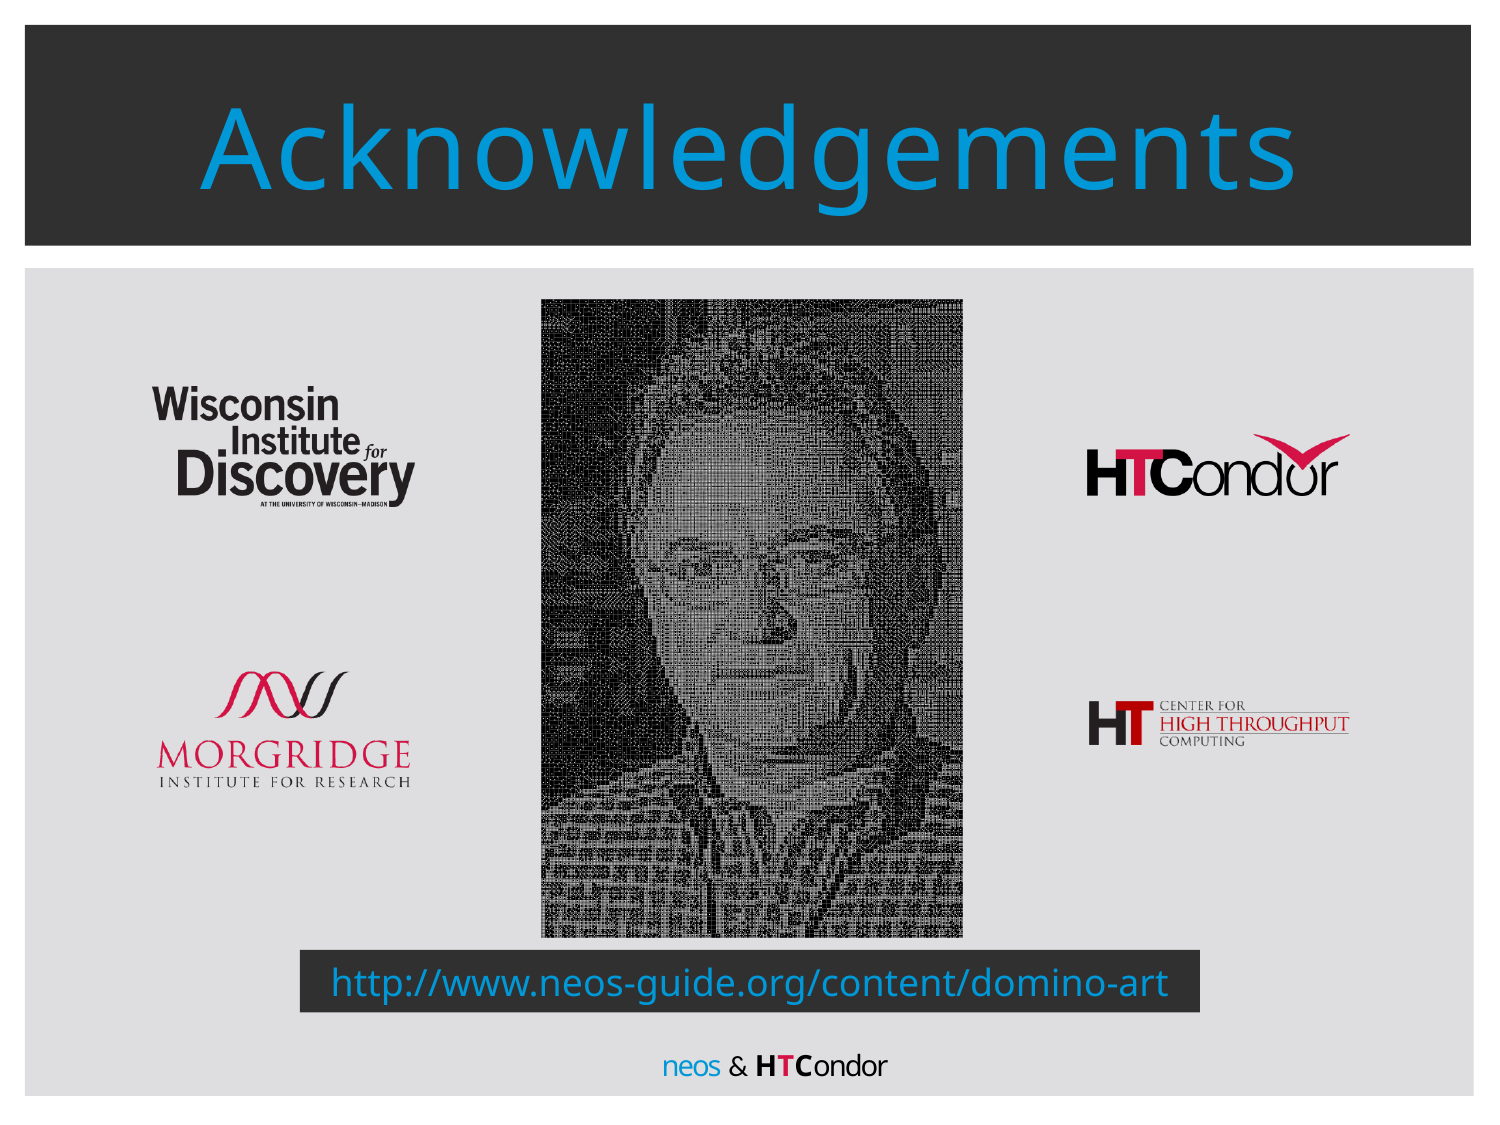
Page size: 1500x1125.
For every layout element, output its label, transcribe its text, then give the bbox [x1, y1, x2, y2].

picture [151, 386, 415, 507]
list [541, 299, 963, 938]
picture [1087, 434, 1351, 497]
picture [151, 660, 415, 796]
picture [1087, 698, 1351, 747]
footer neos & HTCondor [500, 1042, 1050, 1088]
text_box http://www.neos-guide.org/content/domino-art [298, 948, 1201, 1014]
title Acknowledgements [62, 58, 1438, 232]
